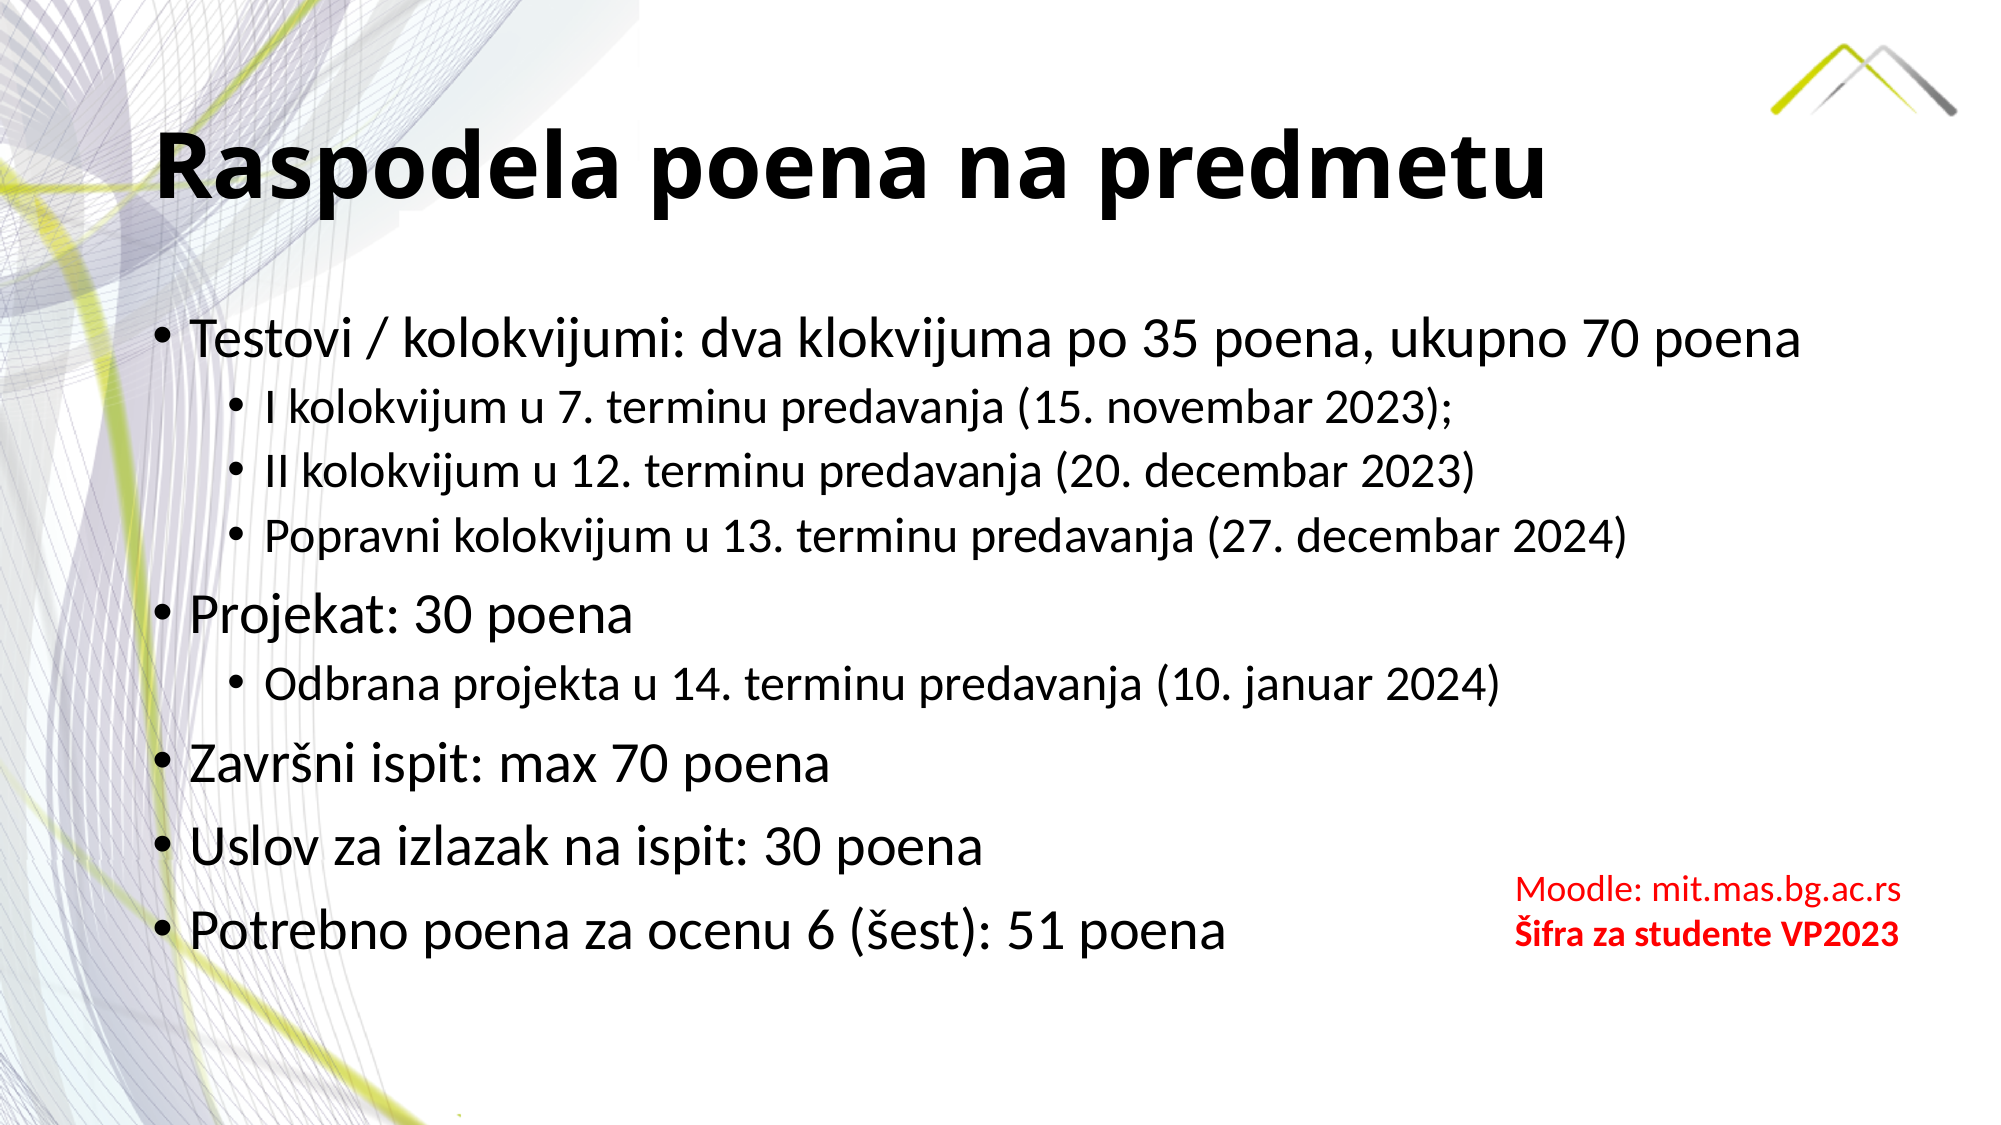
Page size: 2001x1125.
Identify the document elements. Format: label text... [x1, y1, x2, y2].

text_box Moodle: mit.mas.bg.ac.rs Šifra za studente VP2023 [1500, 857, 1937, 962]
picture [1718, 0, 2000, 167]
title Raspodela poena na predmetu [137, 59, 1863, 278]
list Testovi / kolokvijumi: dva klokvijuma po 35 poena, ukupno 70 poena I kolokvijum u 7. terminu predavanja (15. novembar 2023); II kolokvijum u 12. terminu predavanja (20. decembar 2023) Popravni kolokvijum u 13. terminu predavanja (27. decembar 2024) Projekat: 30 poena Odbrana projekta u 14. terminu predavanja (10. januar 2024) Završni ispit: max 70 poena Uslov za izlazak na ispit: 30 poena Potrebno poena za ocenu 6 (šest): 51 poena [137, 299, 1863, 1014]
picture [0, 0, 661, 1125]
